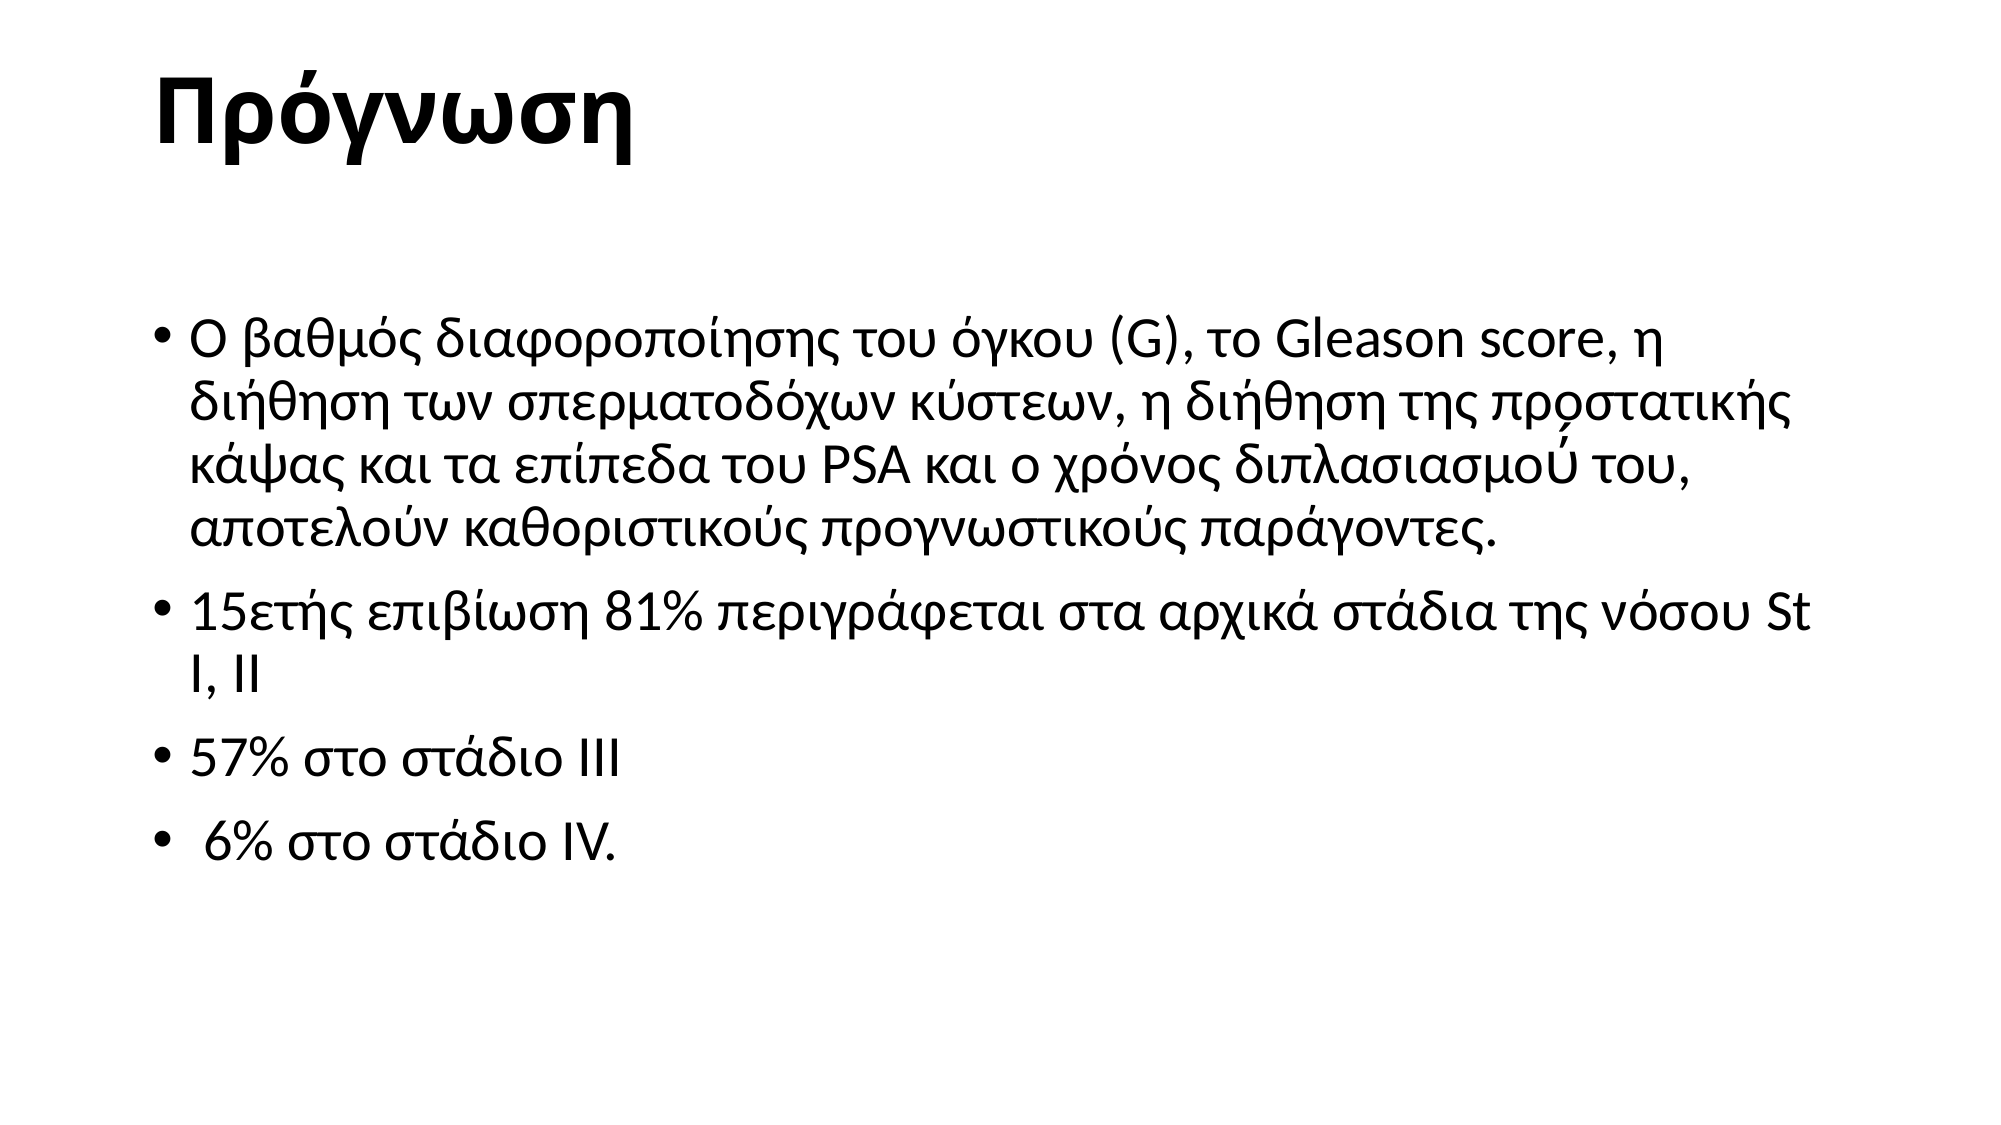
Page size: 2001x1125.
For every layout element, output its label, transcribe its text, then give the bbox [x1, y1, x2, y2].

list Ο βαθμός διαφοροποίησης του όγκου (G), το Gleason score, η διήθηση των σπερματοδόχων κύστεων, η διήθηση της προστατικής κάψας και τα επίπεδα του PSA και ο χρόνος διπλασιασμού́ του, αποτελούν καθοριστικούς προγνωστικούς παράγοντες. 15ετής επιβίωση 81% περιγράφεται στα αρχικά στάδια της νόσου St Ι, ΙΙ 57% στο στάδιο ΙΙΙ 6% στο στάδιο IV. [137, 299, 1863, 1014]
title Πρόγνωση [137, 59, 1863, 278]
